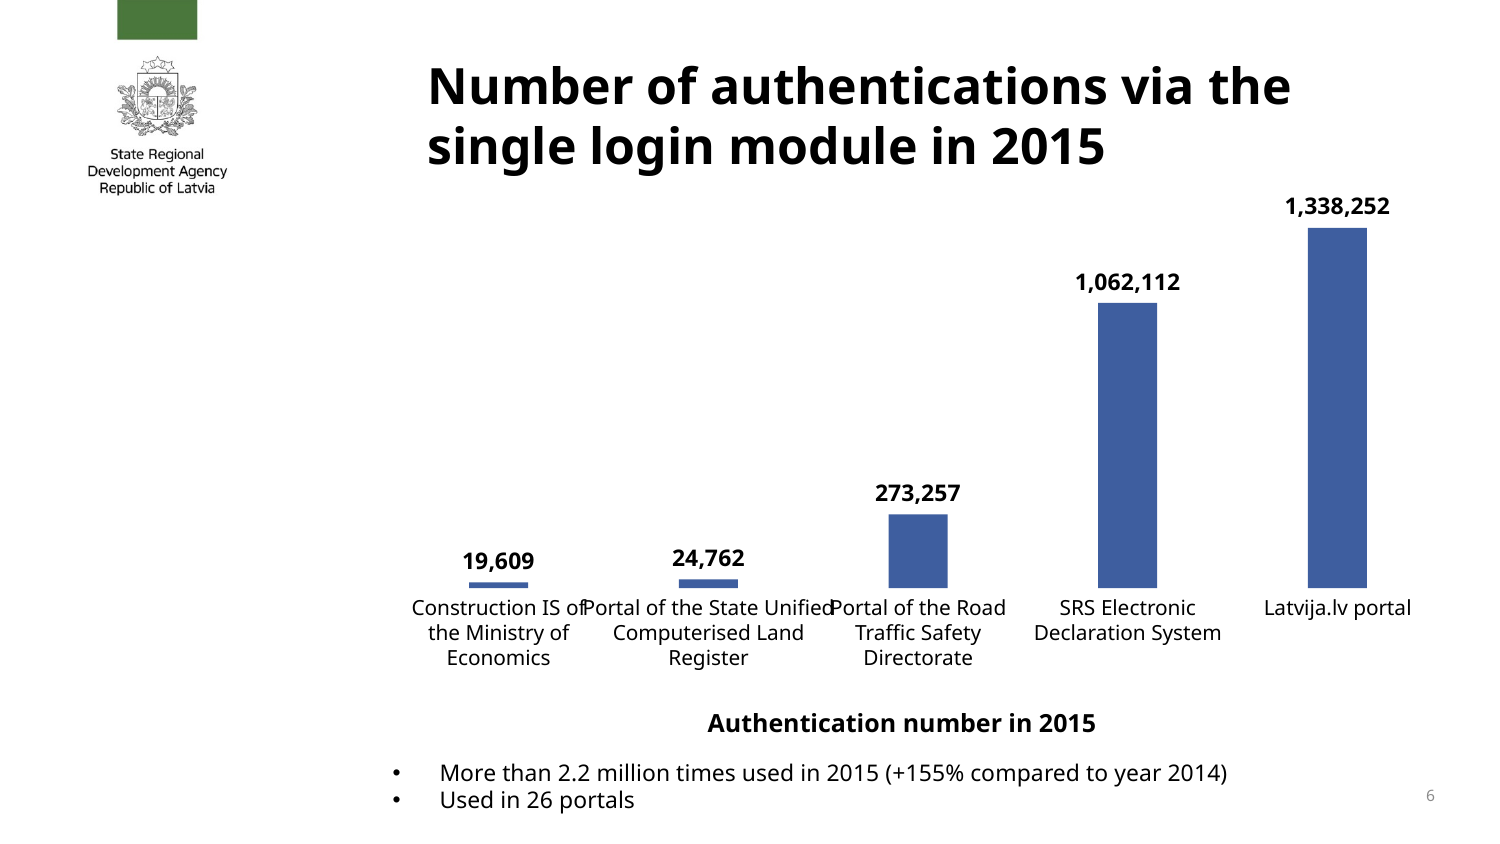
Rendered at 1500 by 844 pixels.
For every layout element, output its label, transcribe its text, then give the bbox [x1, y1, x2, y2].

picture [48, 0, 266, 241]
slide_number 6 [1400, 778, 1450, 816]
title Authentication number in 2015 [595, 713, 1209, 747]
text_box Number of authentications via the single login module in 2015 [412, 46, 1413, 178]
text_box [398, 184, 1438, 704]
text_box More than 2.2 million times used in 2015 (+155% compared to year 2014) Used in 26 portals [377, 751, 1500, 821]
